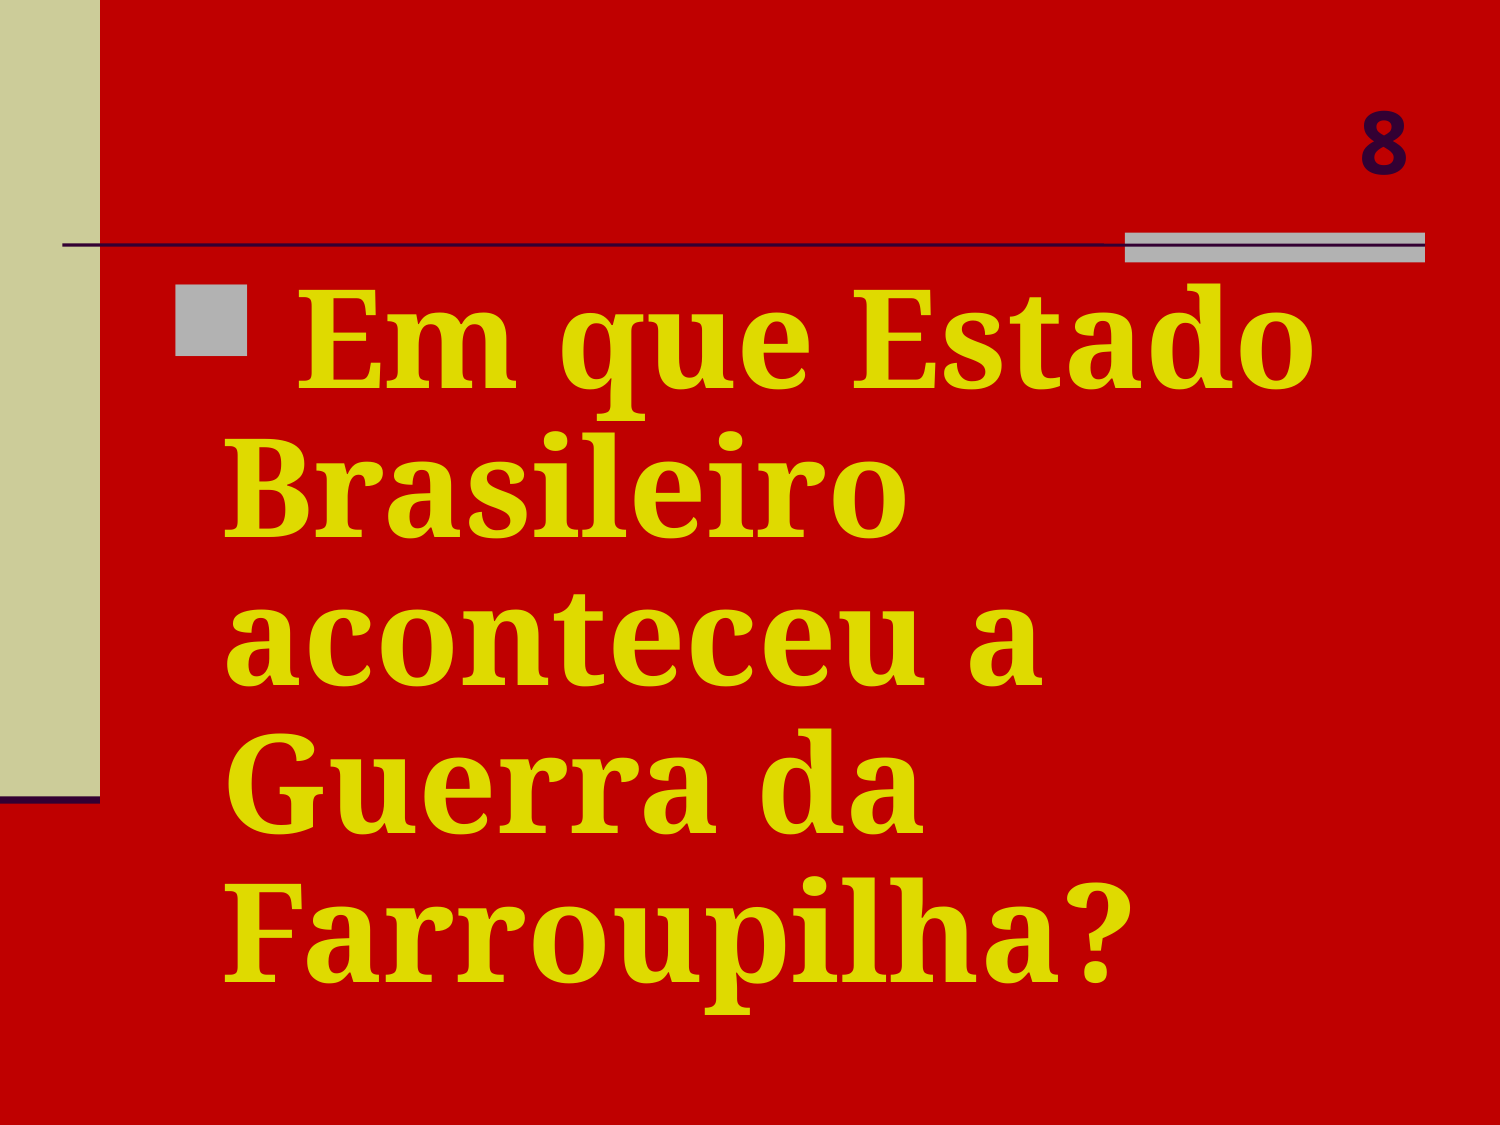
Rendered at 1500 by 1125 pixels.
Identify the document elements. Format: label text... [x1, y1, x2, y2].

title 8 [150, 45, 1425, 234]
list Em que Estado Brasileiro aconteceu a Guerra da Farroupilha? [150, 262, 1425, 1006]
